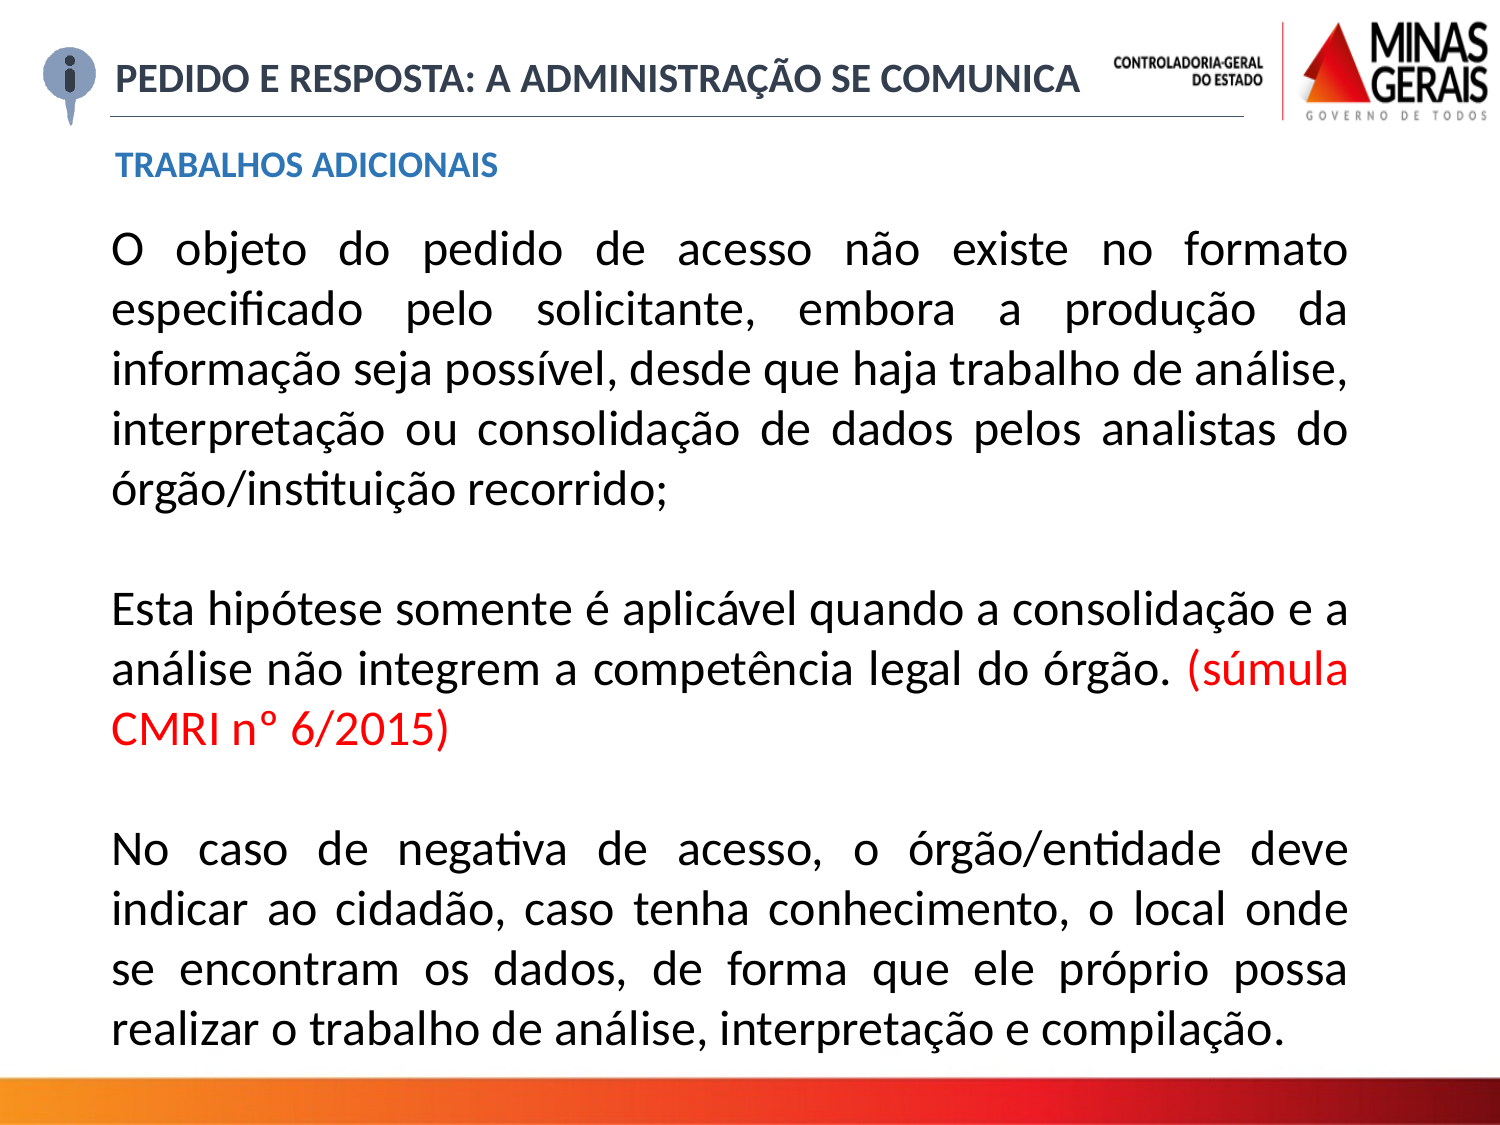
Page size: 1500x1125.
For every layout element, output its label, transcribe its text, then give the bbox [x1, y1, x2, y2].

picture [0, 0, 1500, 1125]
text_box O objeto do pedido de acesso não existe no formato especificado pelo solicitante, embora a produção da informação seja possível, desde que haja trabalho de análise, interpretação ou consolidação de dados pelos analistas do órgão/instituição recorrido; Esta hipótese somente é aplicável quando a consolidação e a análise não integrem a competência legal do órgão. (súmula CMRI nº 6/2015) No caso de negativa de acesso, o órgão/entidade deve indicar ao cidadão, caso tenha conhecimento, o local onde se encontram os dados, de forma que ele próprio possa realizar o trabalho de análise, interpretação e compilação. [96, 208, 1365, 1063]
text_box PEDIDO E RESPOSTA: A ADMINISTRAÇÃO SE COMUNICA [100, 43, 1096, 109]
text_box TRABALHOS ADICIONAIS [100, 132, 514, 193]
